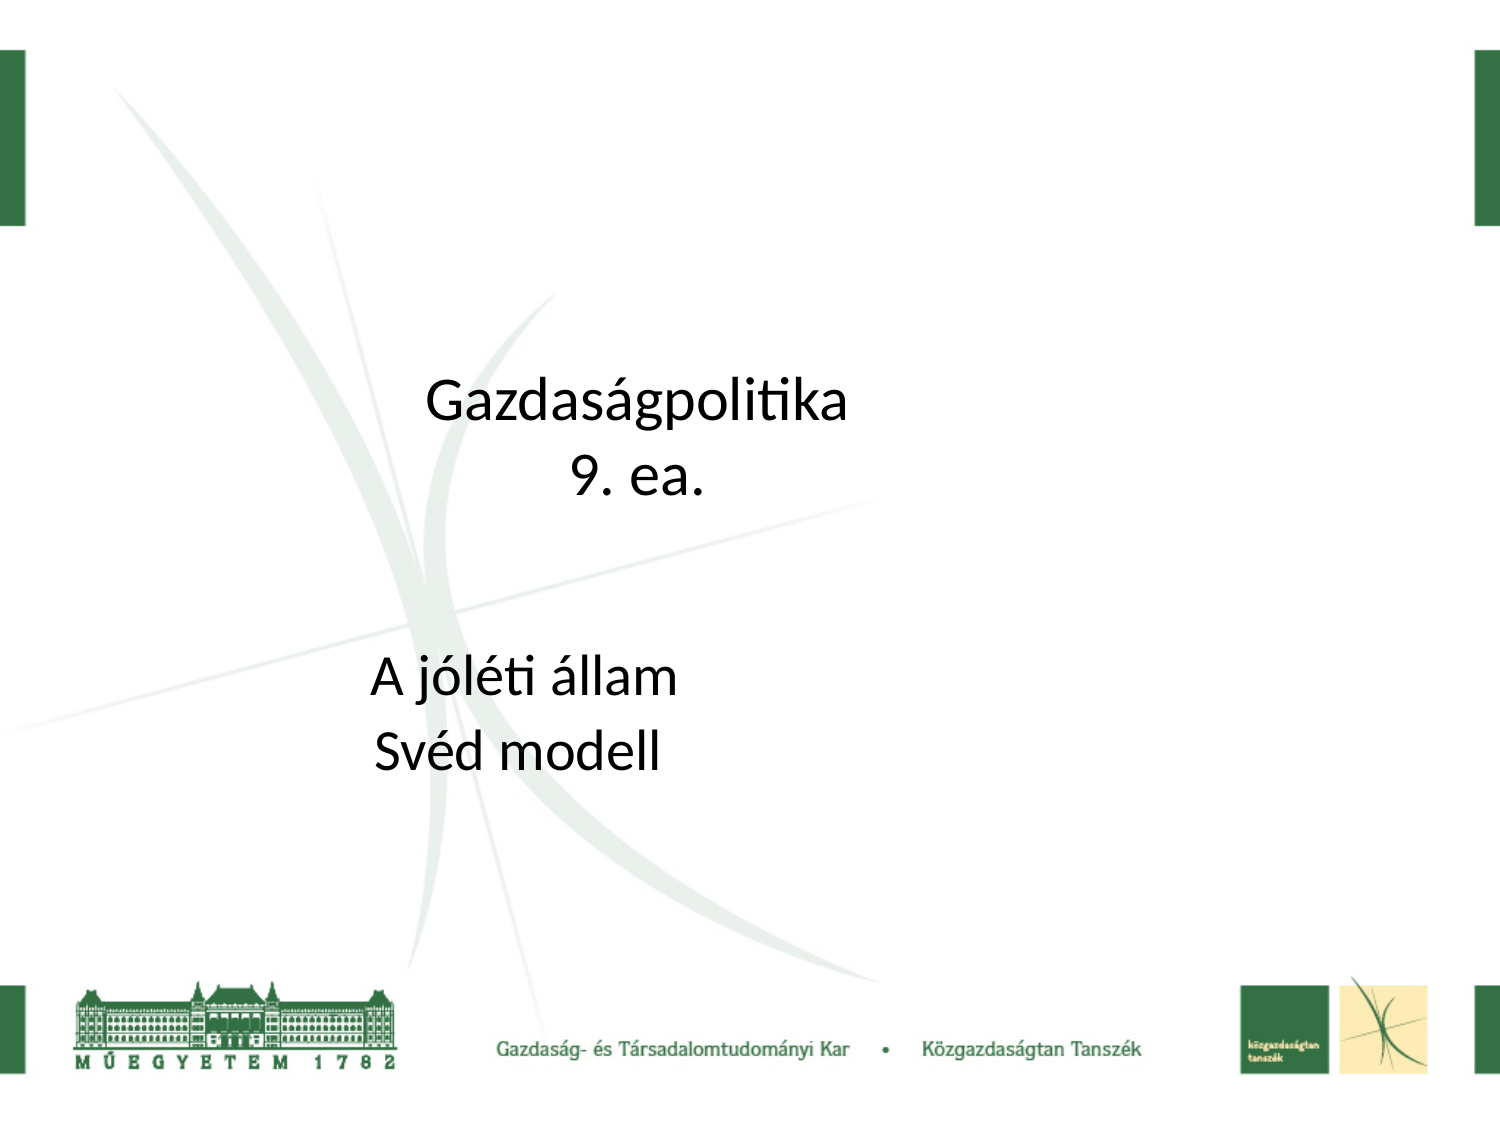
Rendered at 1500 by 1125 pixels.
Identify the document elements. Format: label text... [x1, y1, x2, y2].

subtitle A jóléti állam Svéd modell [0, 637, 1051, 926]
title Gazdaságpolitika 9. ea. [0, 349, 1276, 591]
picture [0, 0, 1500, 1125]
